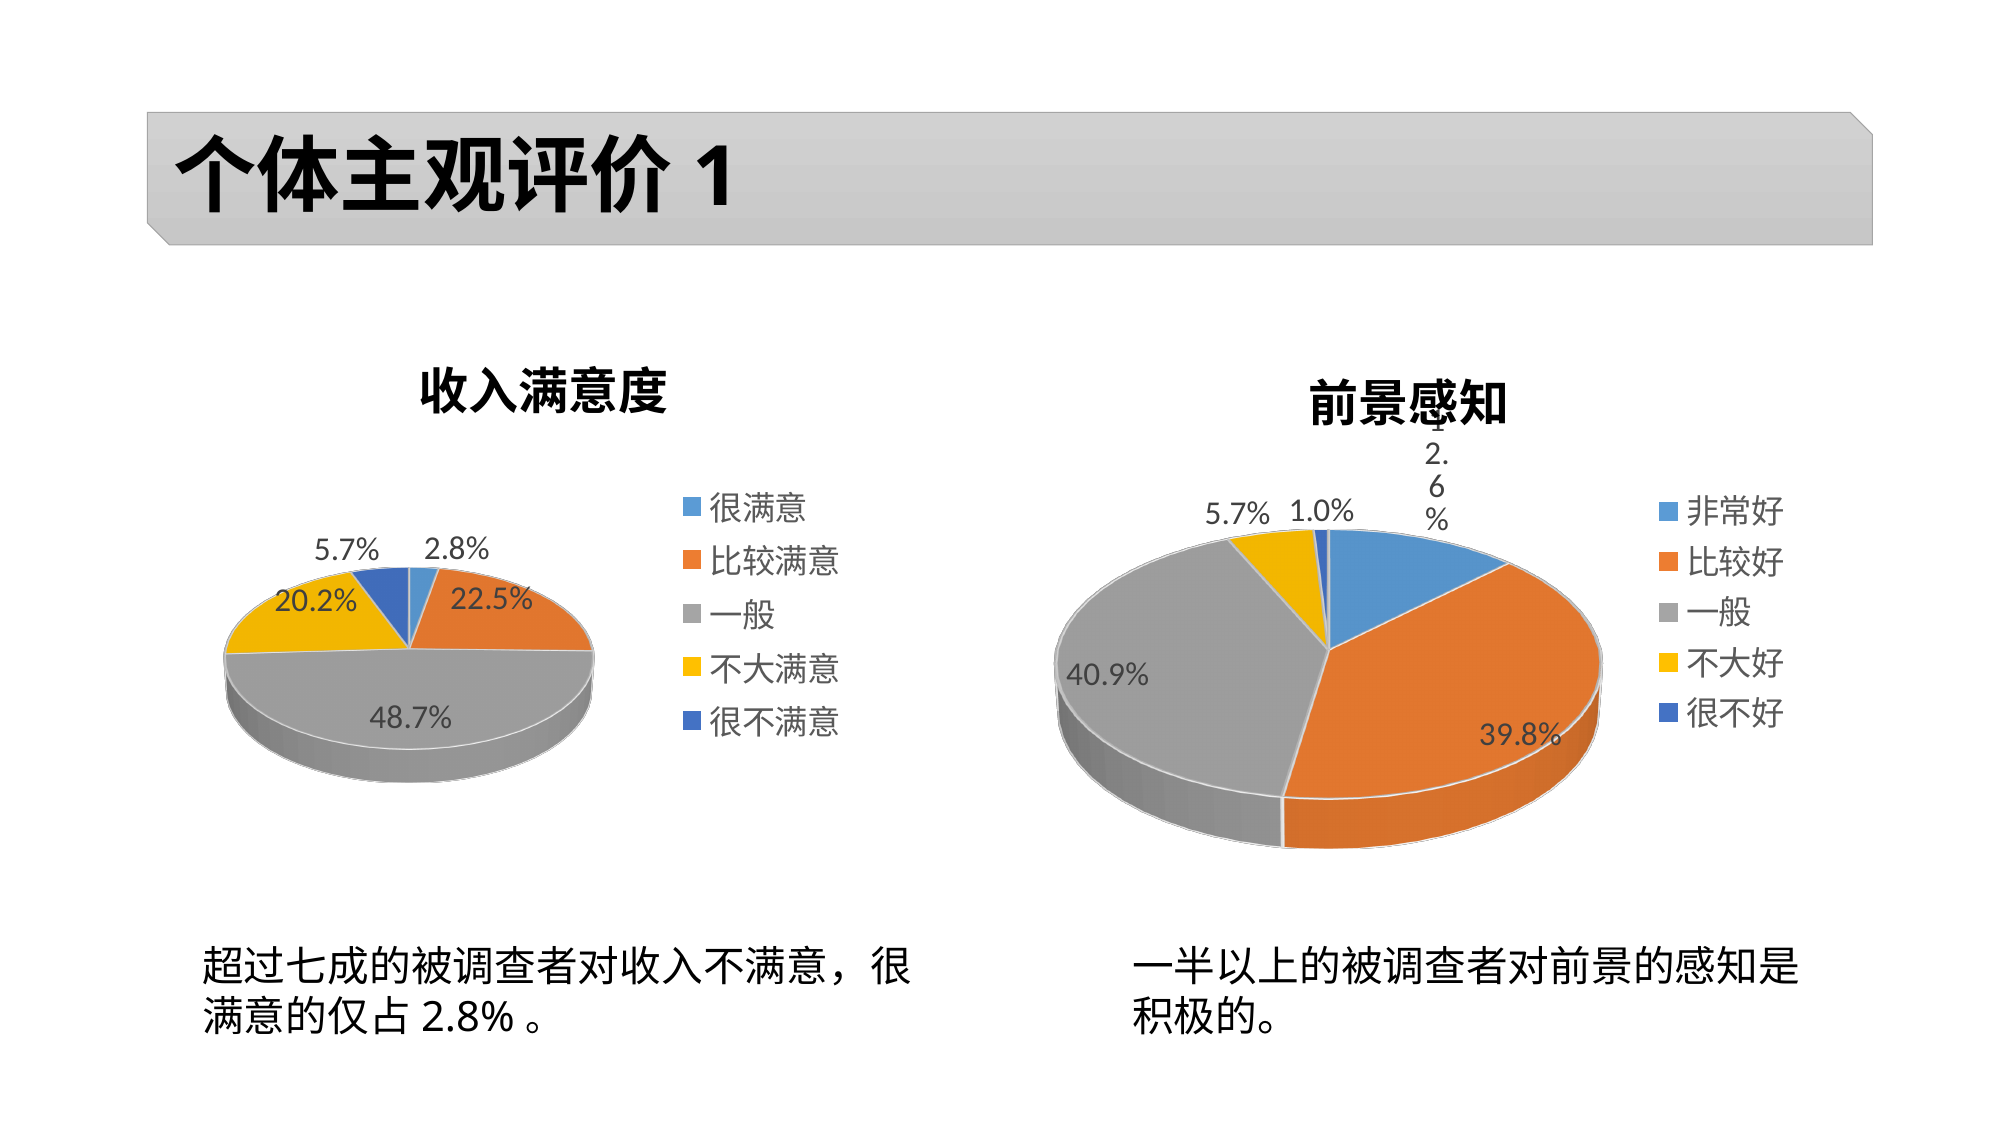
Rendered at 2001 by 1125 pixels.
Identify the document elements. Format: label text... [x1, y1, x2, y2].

chart [139, 286, 888, 940]
chart [1009, 329, 1809, 895]
text_box 一半以上的被调查者对前景的感知是积极的。 [1117, 932, 1828, 1048]
text_box 个体主观评价1 [146, 111, 1873, 246]
text_box 超过七成的被调查者对收入不满意，很满意的仅占2.8%。 [187, 932, 960, 1048]
